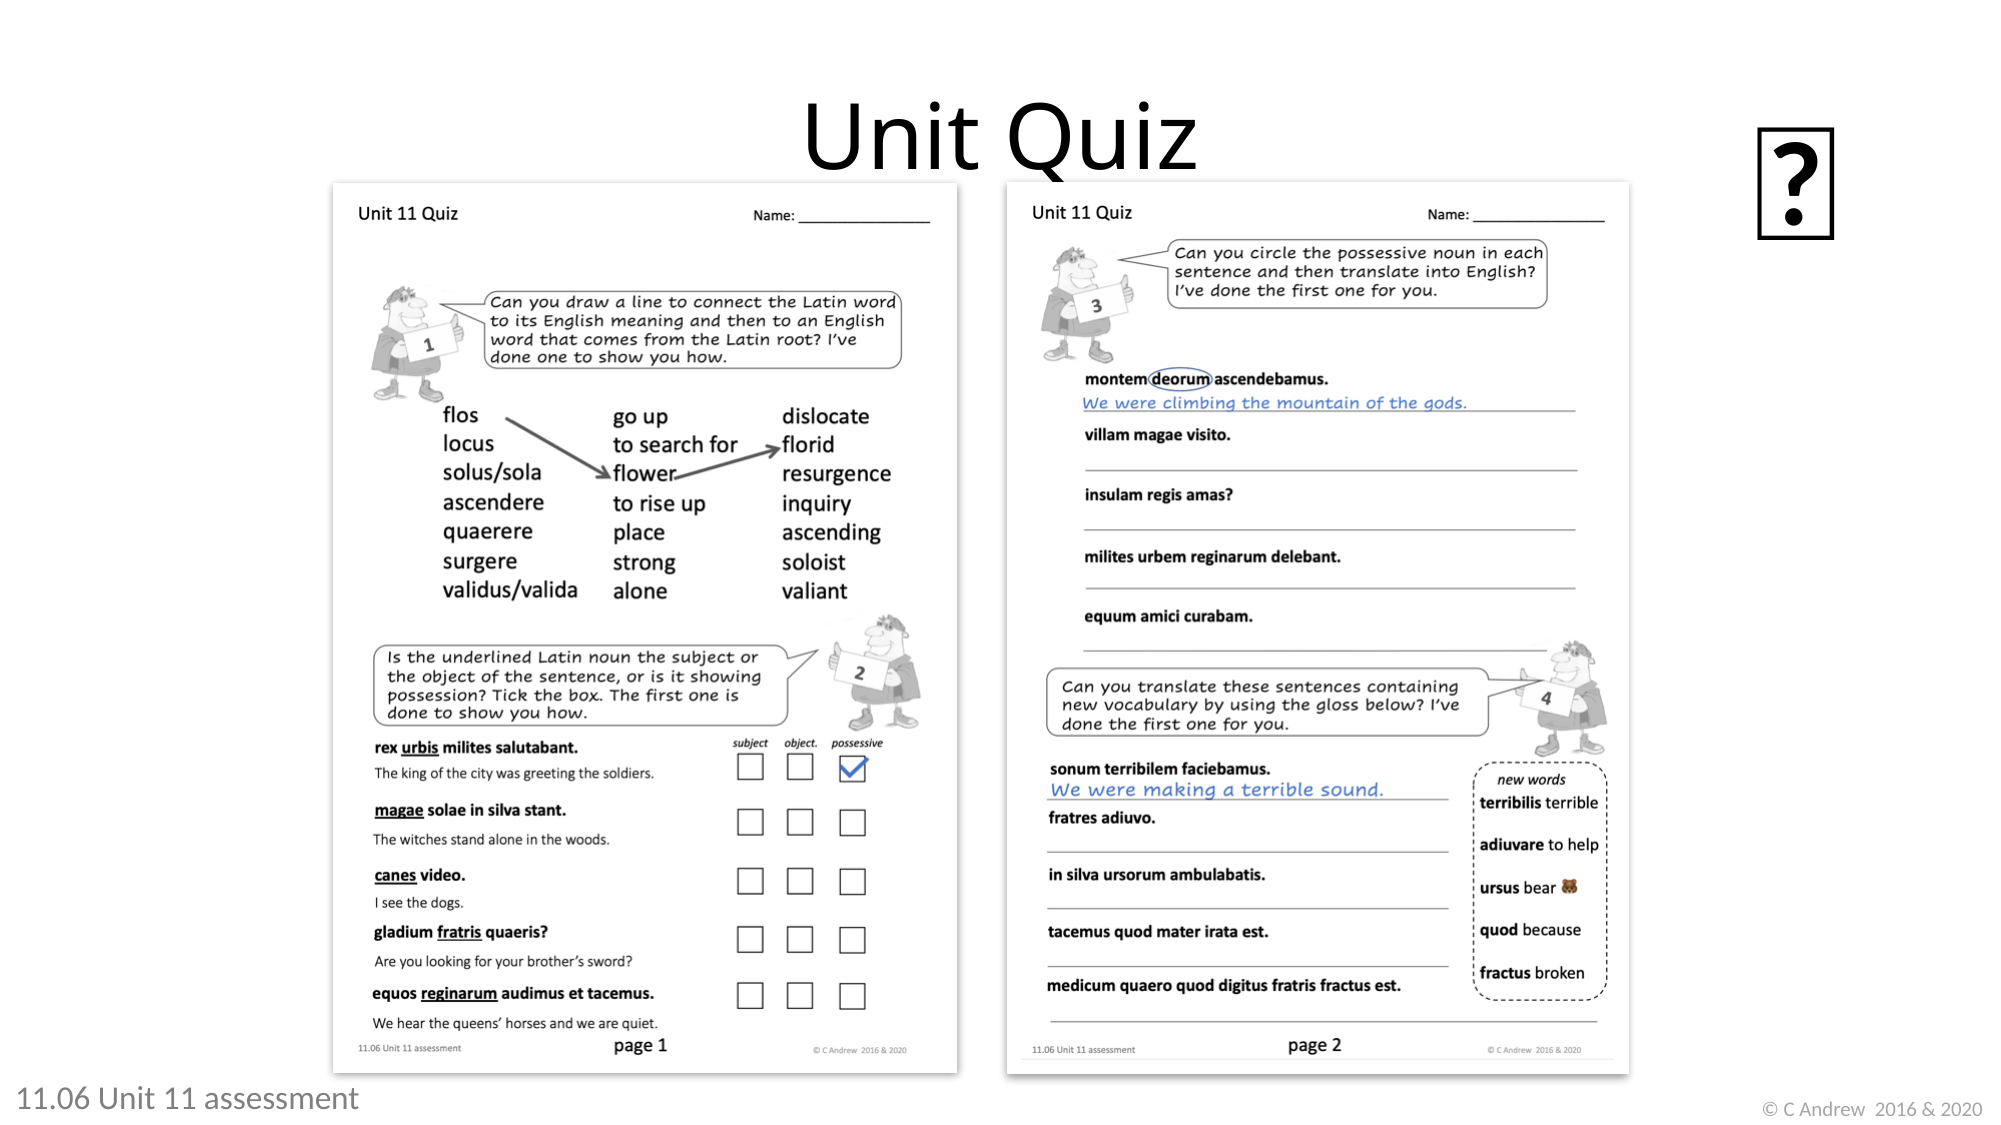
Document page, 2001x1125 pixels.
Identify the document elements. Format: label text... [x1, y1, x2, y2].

picture [1021, 196, 1615, 1060]
picture [347, 197, 943, 1059]
text_box 📝 [1739, 66, 1854, 282]
text_box 11.06 Unit 11 assessment [0, 1073, 943, 1125]
title Unit Quiz [381, 66, 1619, 213]
